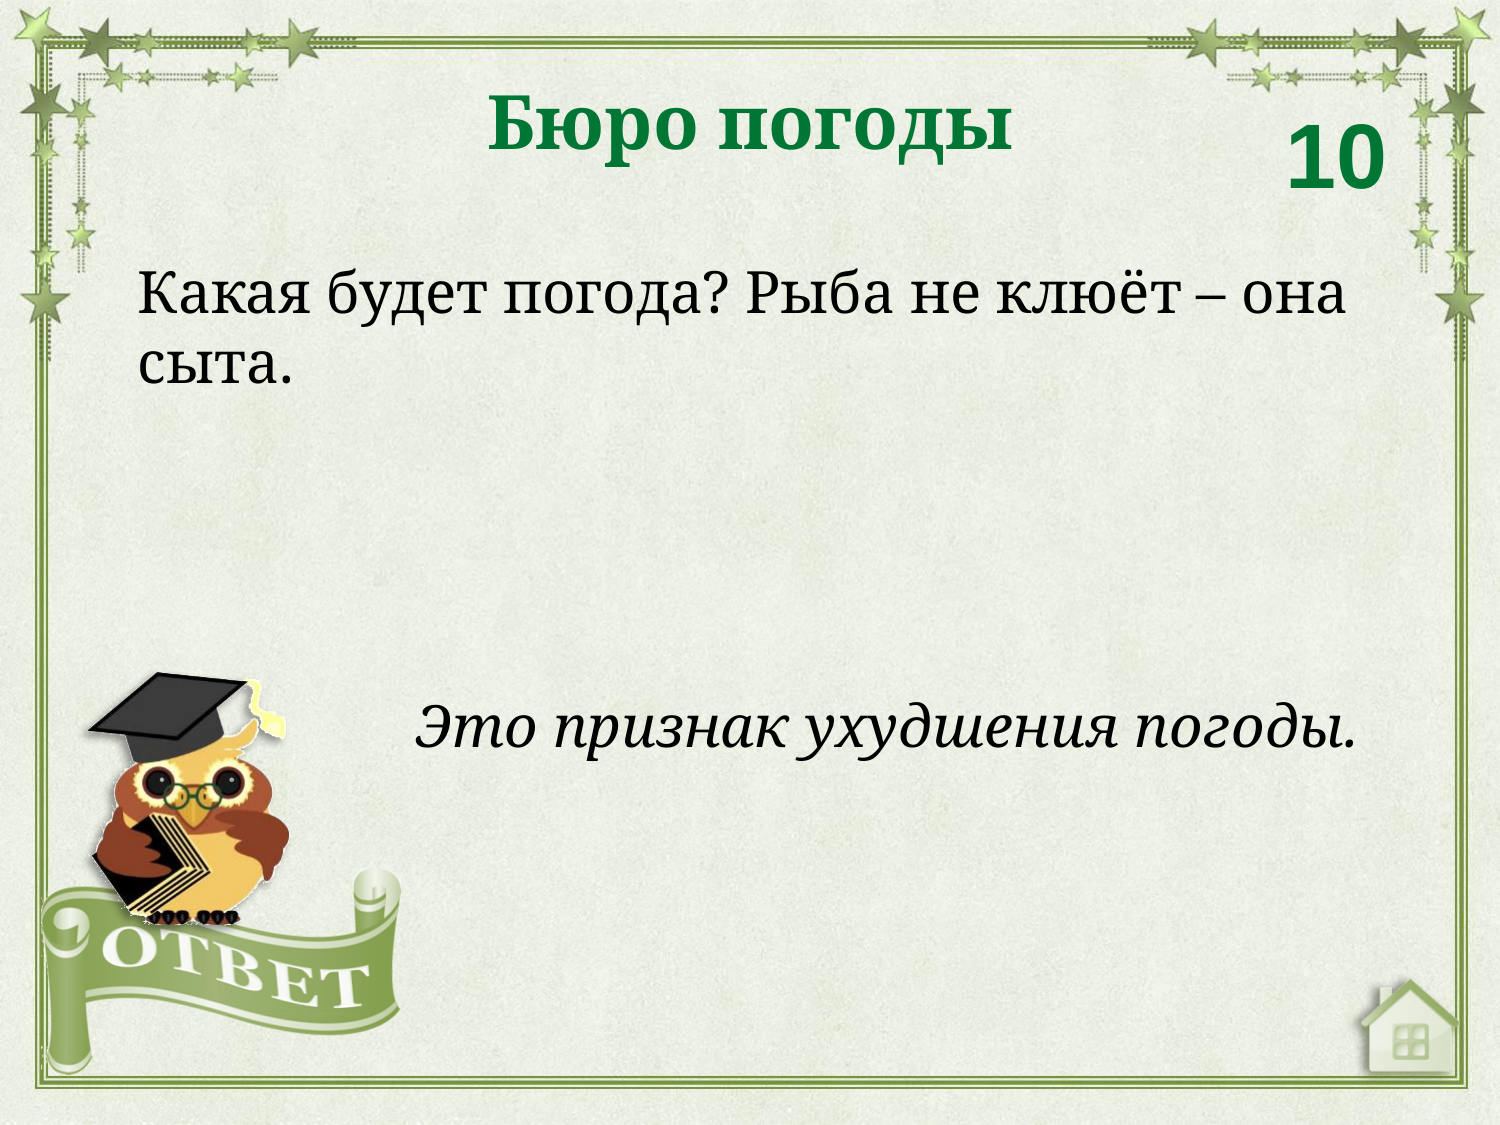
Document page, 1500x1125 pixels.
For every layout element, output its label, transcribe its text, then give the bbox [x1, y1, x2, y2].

text_box Бюро погоды [301, 66, 1200, 172]
text_box Это признак ухудшения погоды. [400, 681, 1435, 766]
text_box 10 [1266, 89, 1407, 215]
picture [0, 0, 1500, 1125]
text_box Какая будет погода? Рыба не клюёт – она сыта. [123, 247, 1378, 403]
